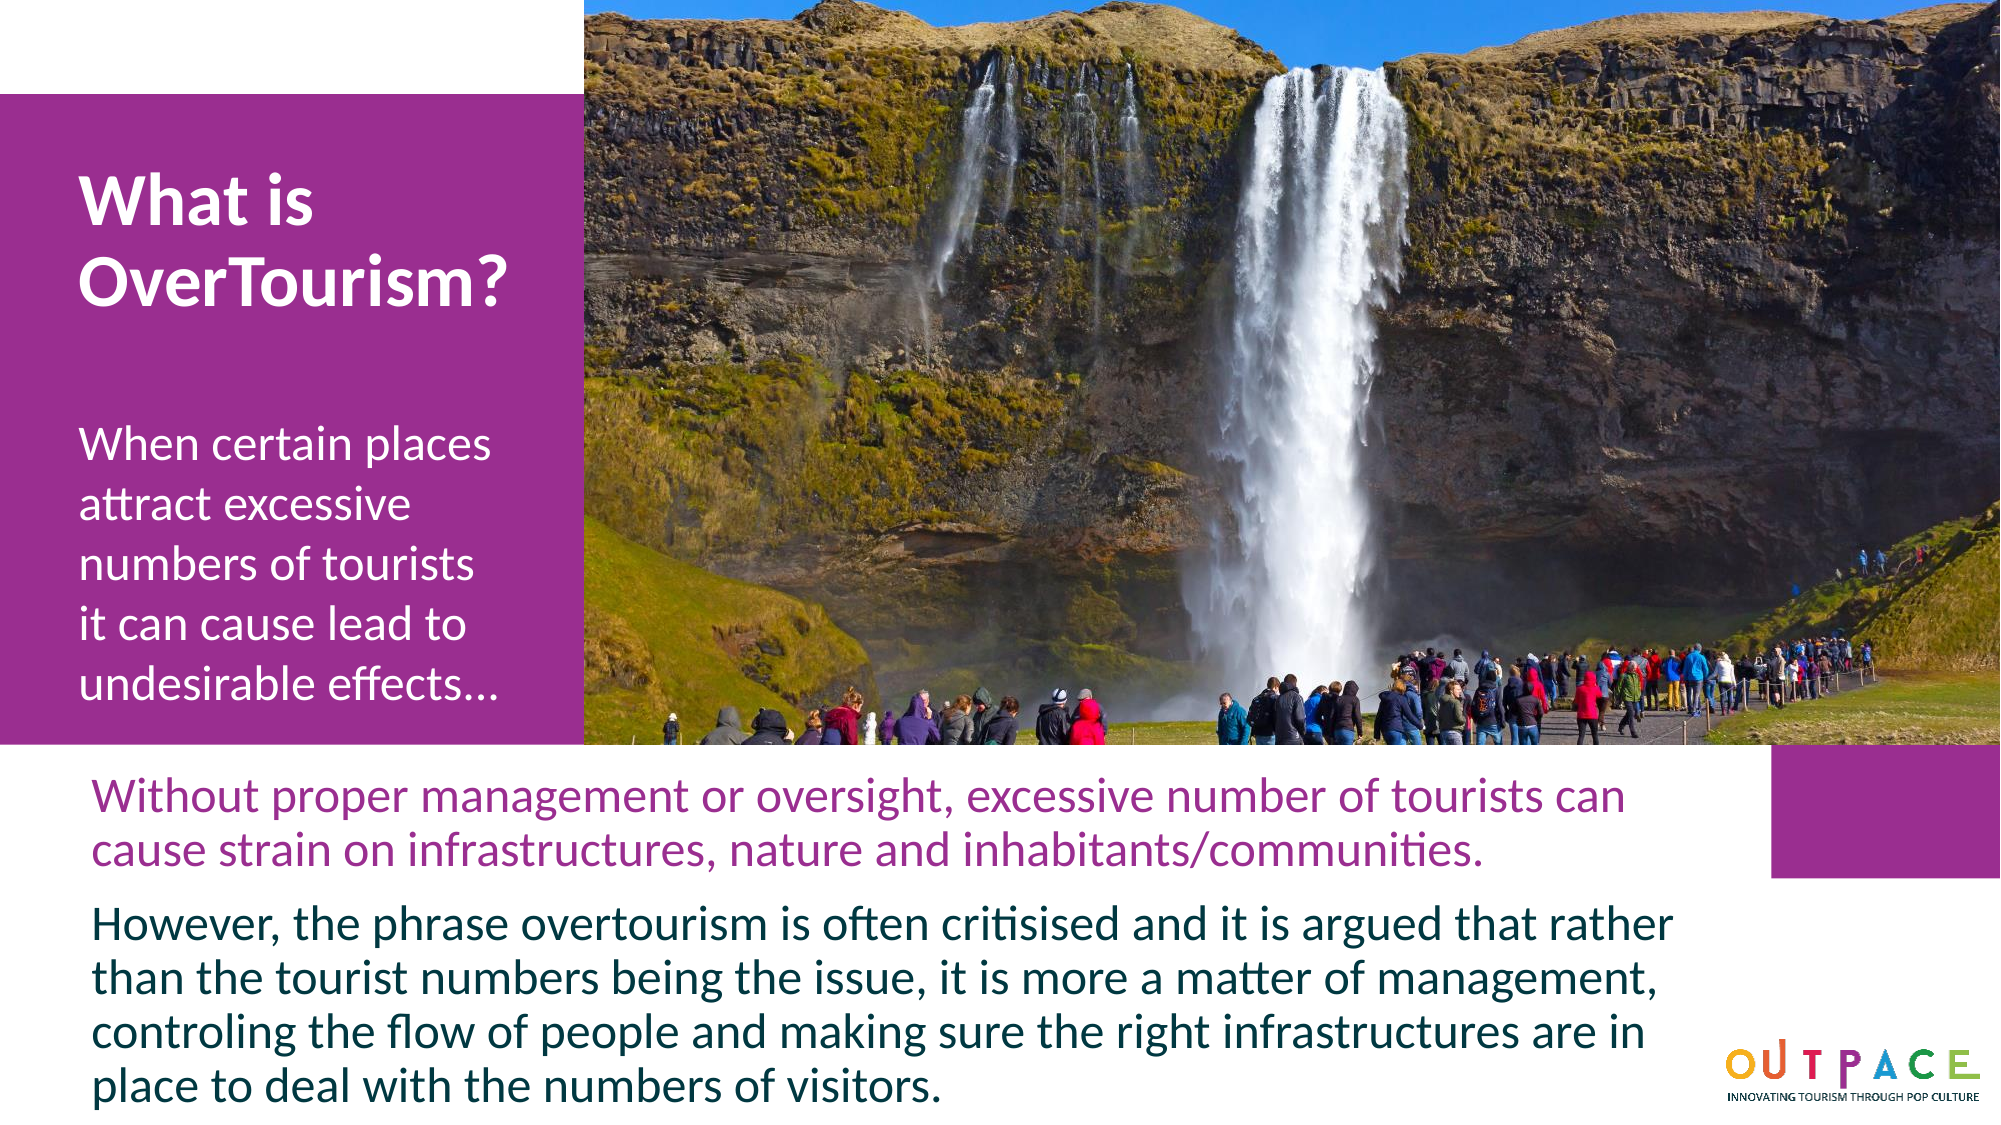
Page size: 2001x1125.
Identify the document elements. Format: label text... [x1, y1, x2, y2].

text_box When certain places attract excessive numbers of tourists it can cause lead to undesirable effects... [63, 403, 526, 719]
picture [1726, 1039, 1980, 1101]
picture [584, 0, 2000, 745]
list What is OverTourism? [63, 153, 566, 680]
list Without proper management or oversight, excessive number of tourists can cause strain on infrastructures, nature and inhabitants/communities. However, the phrase overtourism is often critisised and it is argued that rather than the tourist numbers being the issue, it is more a matter of management, controling the flow of people and making sure the right infrastructures are in place to deal with the numbers of visitors. [76, 680, 1720, 758]
